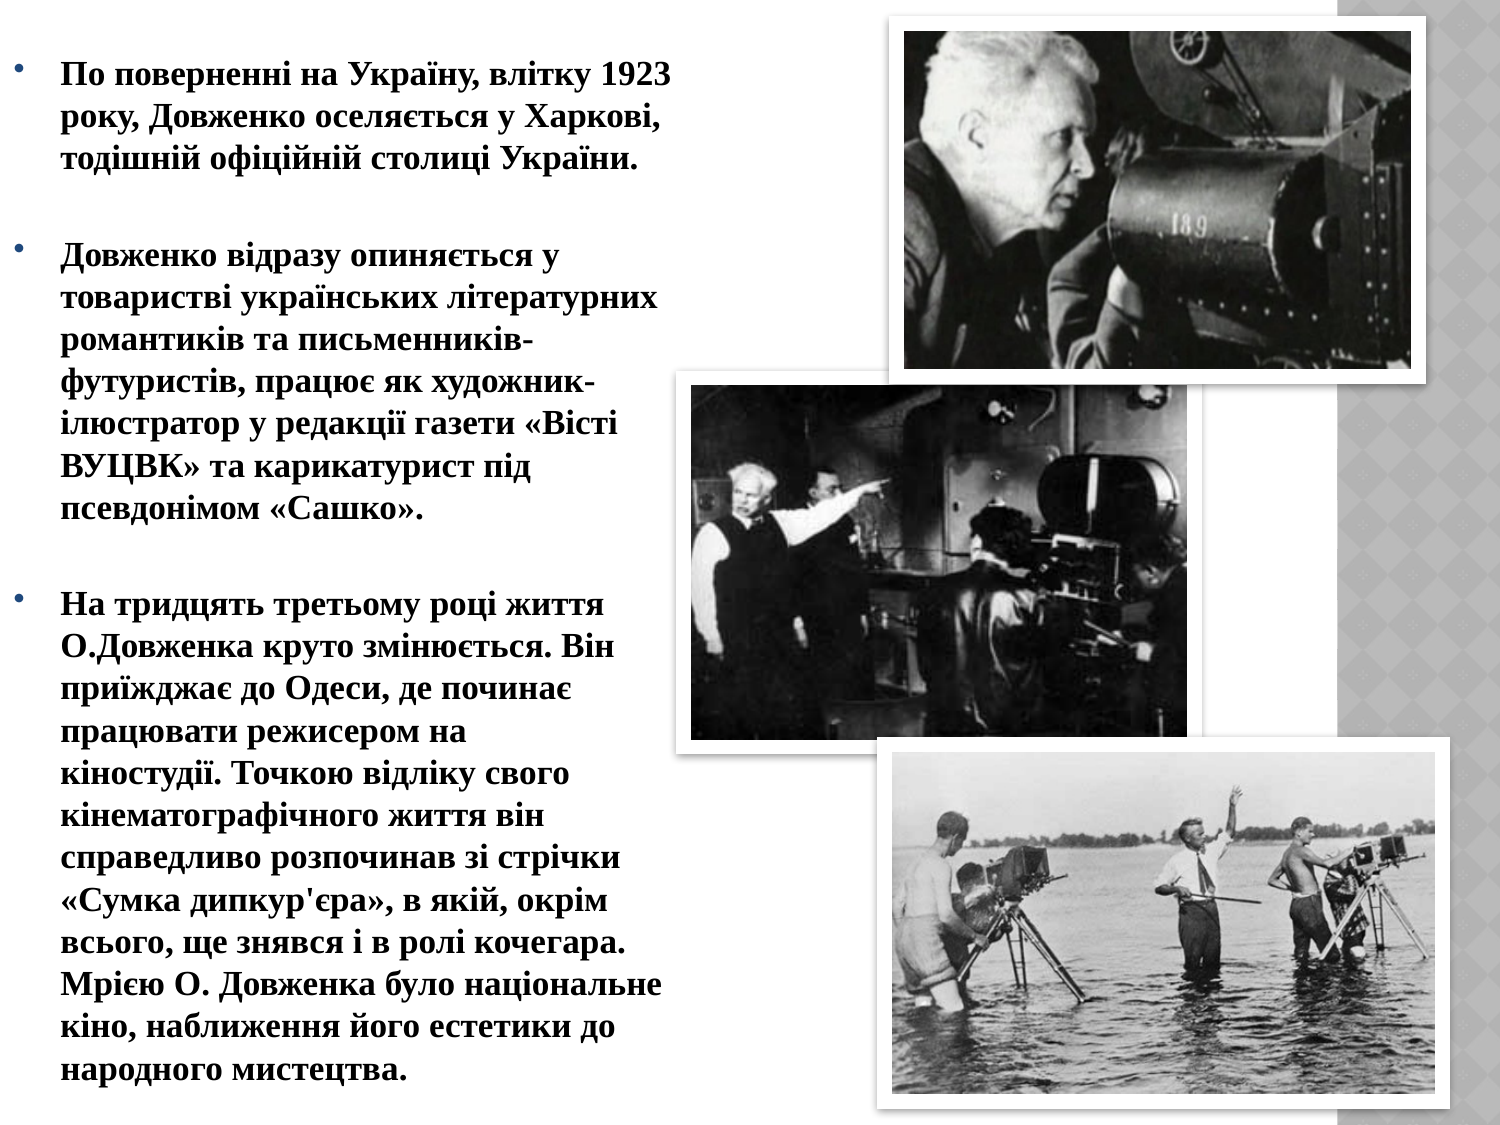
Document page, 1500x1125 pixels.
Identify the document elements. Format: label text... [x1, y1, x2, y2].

picture [903, 30, 1412, 370]
picture [891, 751, 1436, 1095]
list По поверненні на Україну, влітку 1923 року, Довженко оселяється у Харкові, тодішній офіційній столиці України. Довженко відразу опиняється у товаристві українських літературних романтиків та письменників-футуристів, працює як художник-ілюстратор у редакції газети «Вісті ВУЦВК» та карикатурист під псевдонімом «Сашко». На тридцять третьому році життя О.Довженка круто змінюється. Він приїжджає до Одеси, де починає працювати режисером на кіностудії. Точкою відліку свого кінематографічного життя він справедливо розпочинав зі стрічки «Сумка дипкур'єра», в якій, окрім всього, ще знявся і в ролі кочегара. Мрією О. Довженка було національне кіно, наближення його естетики до народного мистецтва. [0, 42, 691, 1125]
picture [690, 384, 1188, 741]
